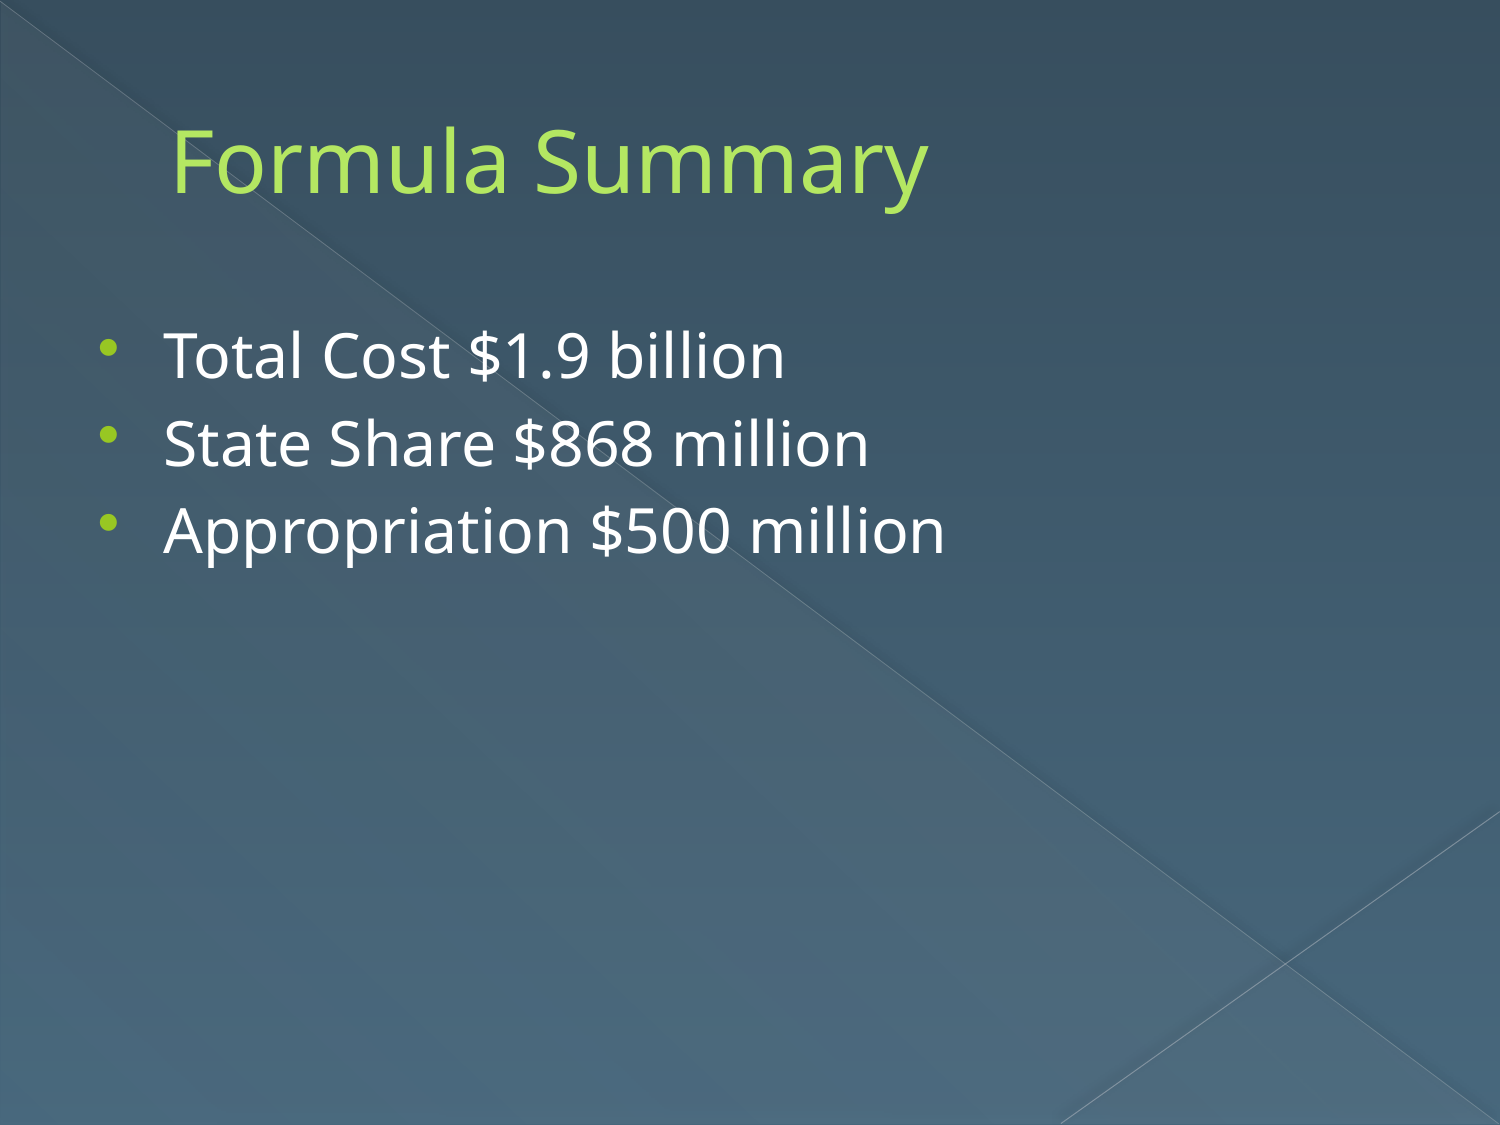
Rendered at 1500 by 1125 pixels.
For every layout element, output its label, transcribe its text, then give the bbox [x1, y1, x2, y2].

list Total Cost $1.9 billion State Share $868 million Appropriation $500 million [75, 308, 1425, 1059]
title Formula Summary [75, 43, 1425, 274]
